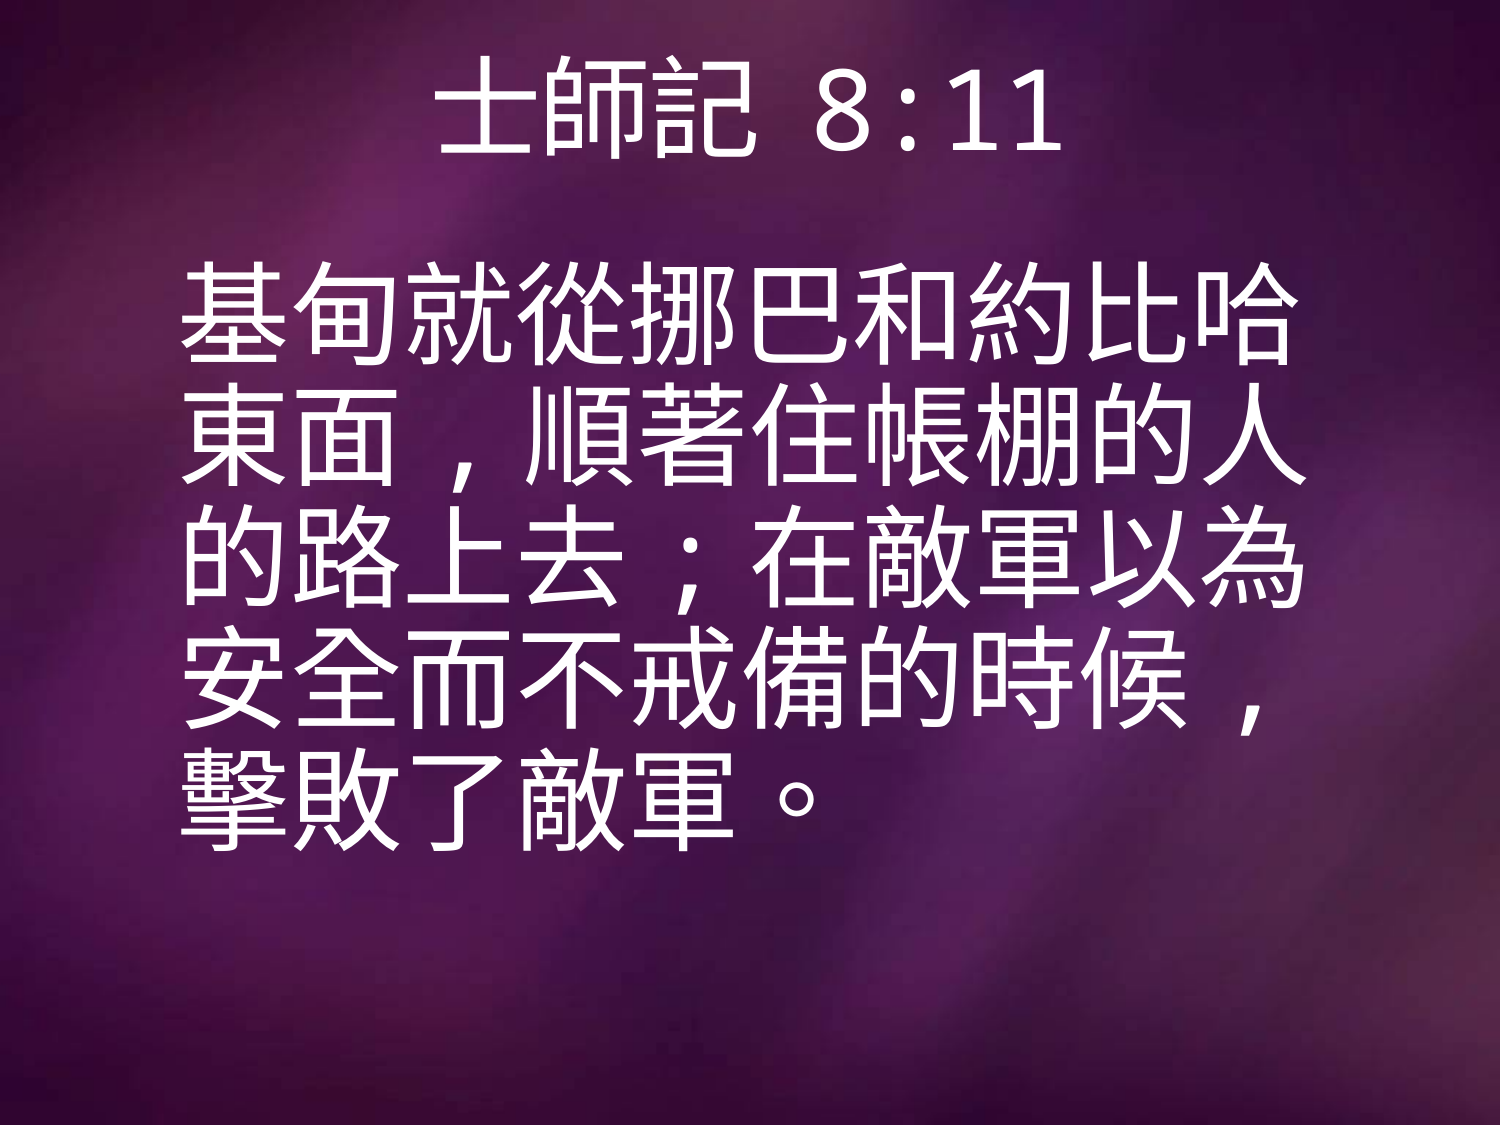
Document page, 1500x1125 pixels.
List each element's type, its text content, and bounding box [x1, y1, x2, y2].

list 基甸就從挪巴和約比哈東面,順著住帳棚的人的路上去;在敵軍以為安全而不戒備的時候,擊敗了敵軍。 [112, 259, 1363, 873]
title 士師記 8:11 [62, 37, 1438, 174]
picture [0, 0, 1500, 1125]
